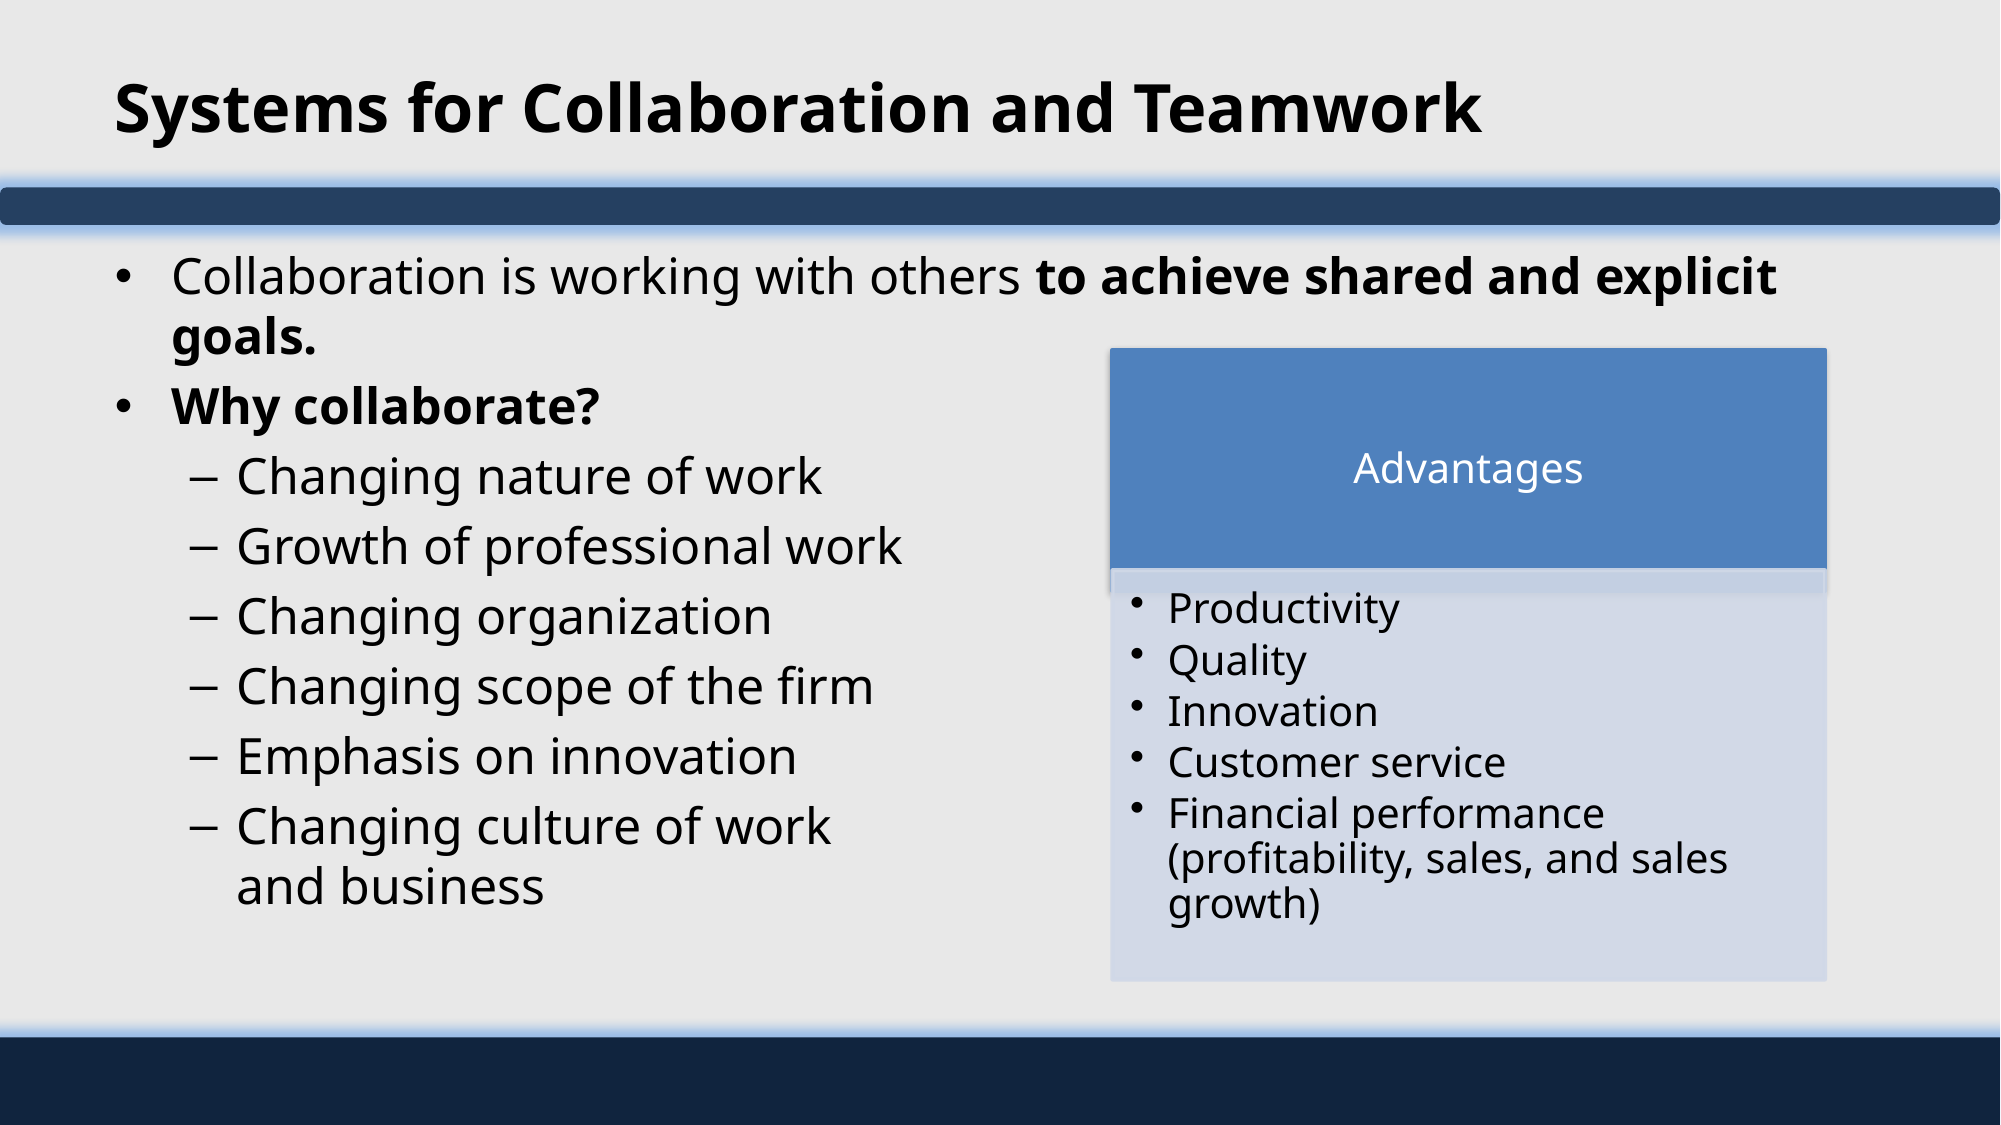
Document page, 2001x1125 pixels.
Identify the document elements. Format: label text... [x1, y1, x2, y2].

title Systems for Collaboration and Teamwork [99, 49, 1676, 163]
list Collaboration is working with others to achieve shared and explicit goals. Why collaborate? Changing nature of work Growth of professional work Changing organization Changing scope of the firm Emphasis on innovation Changing culture of work and business [99, 237, 1900, 980]
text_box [1112, 349, 1826, 981]
